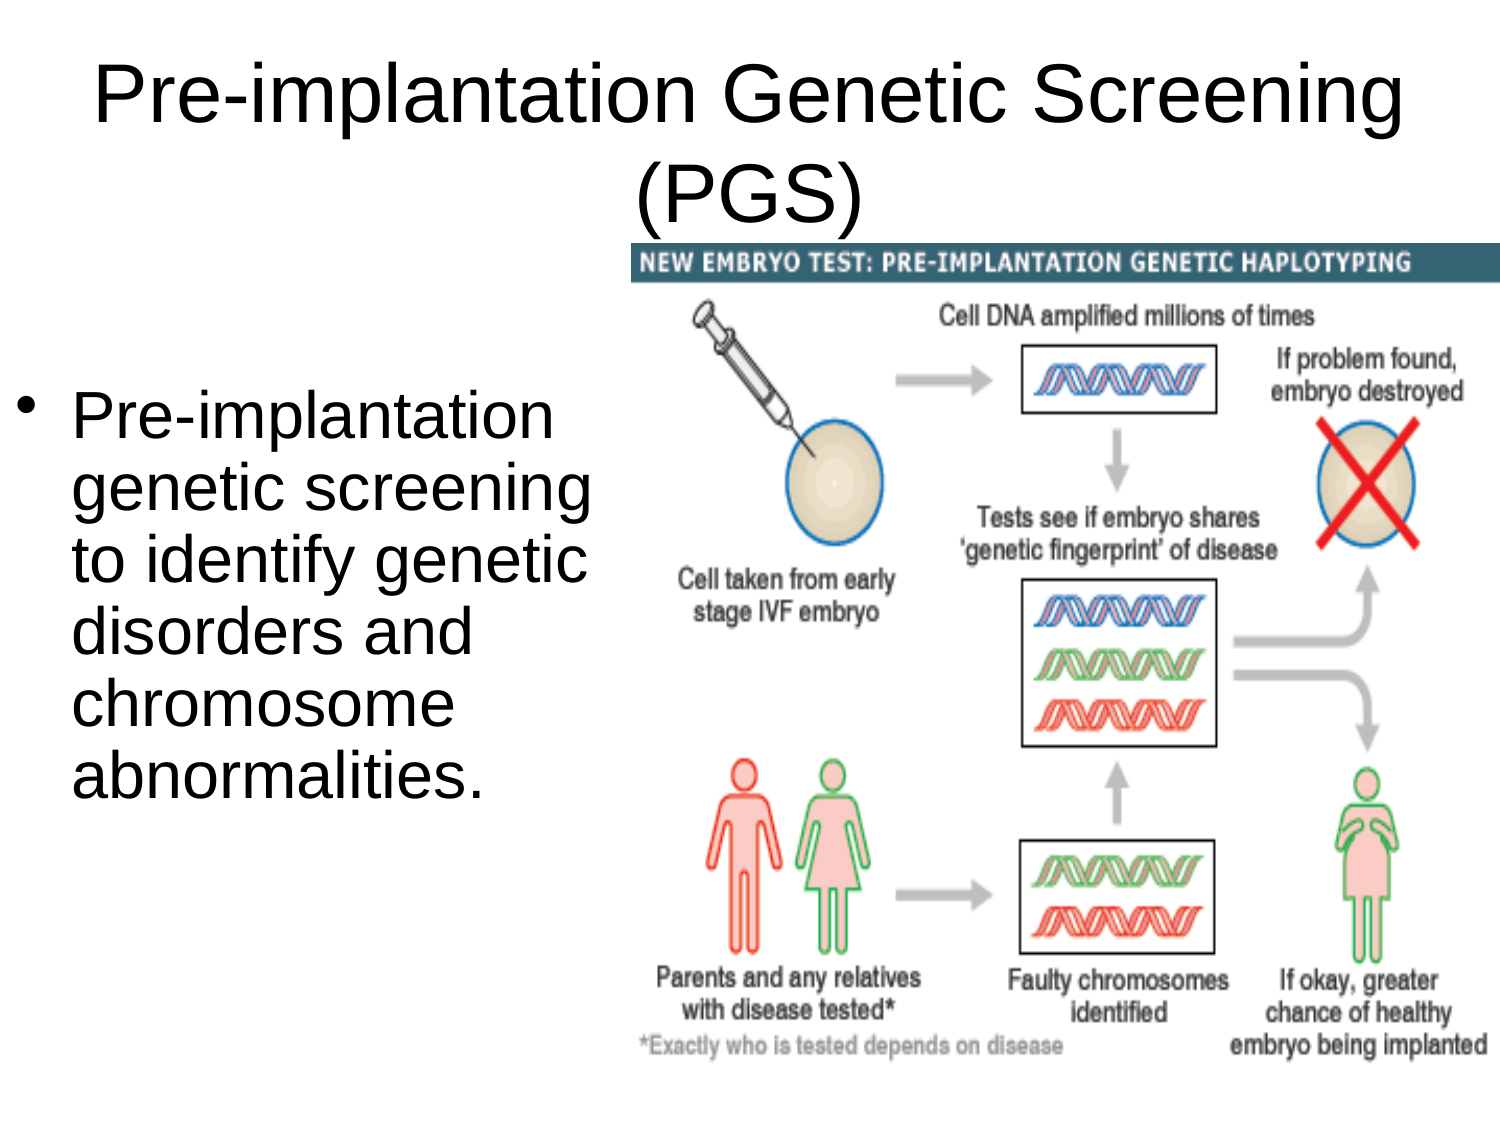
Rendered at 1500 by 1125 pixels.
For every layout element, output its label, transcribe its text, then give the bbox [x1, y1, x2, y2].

picture [631, 243, 1500, 1074]
title Pre-implantation Genetic Screening (PGS) [75, 45, 1425, 233]
list Pre-implantation genetic screening to identify genetic disorders and chromosome abnormalities. [0, 373, 631, 846]
